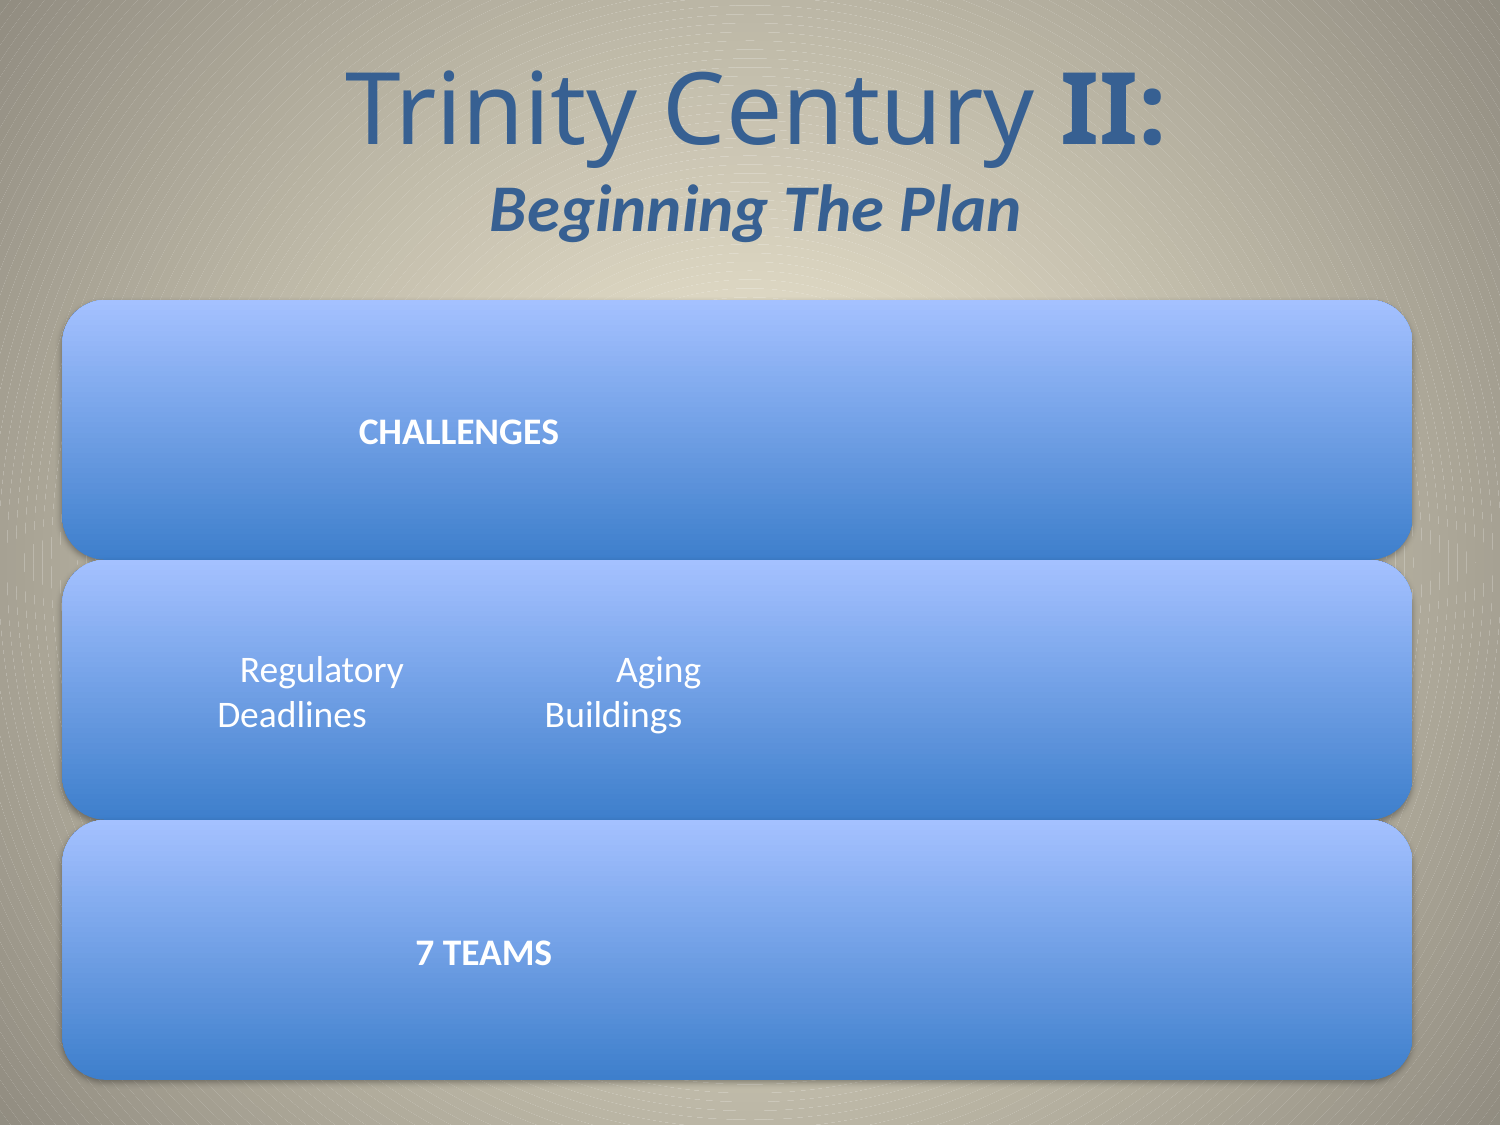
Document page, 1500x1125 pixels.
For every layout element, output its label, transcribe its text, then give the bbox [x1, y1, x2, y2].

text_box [62, 299, 1413, 1081]
title Trinity Century II: Beginning The Plan [49, 37, 1463, 263]
